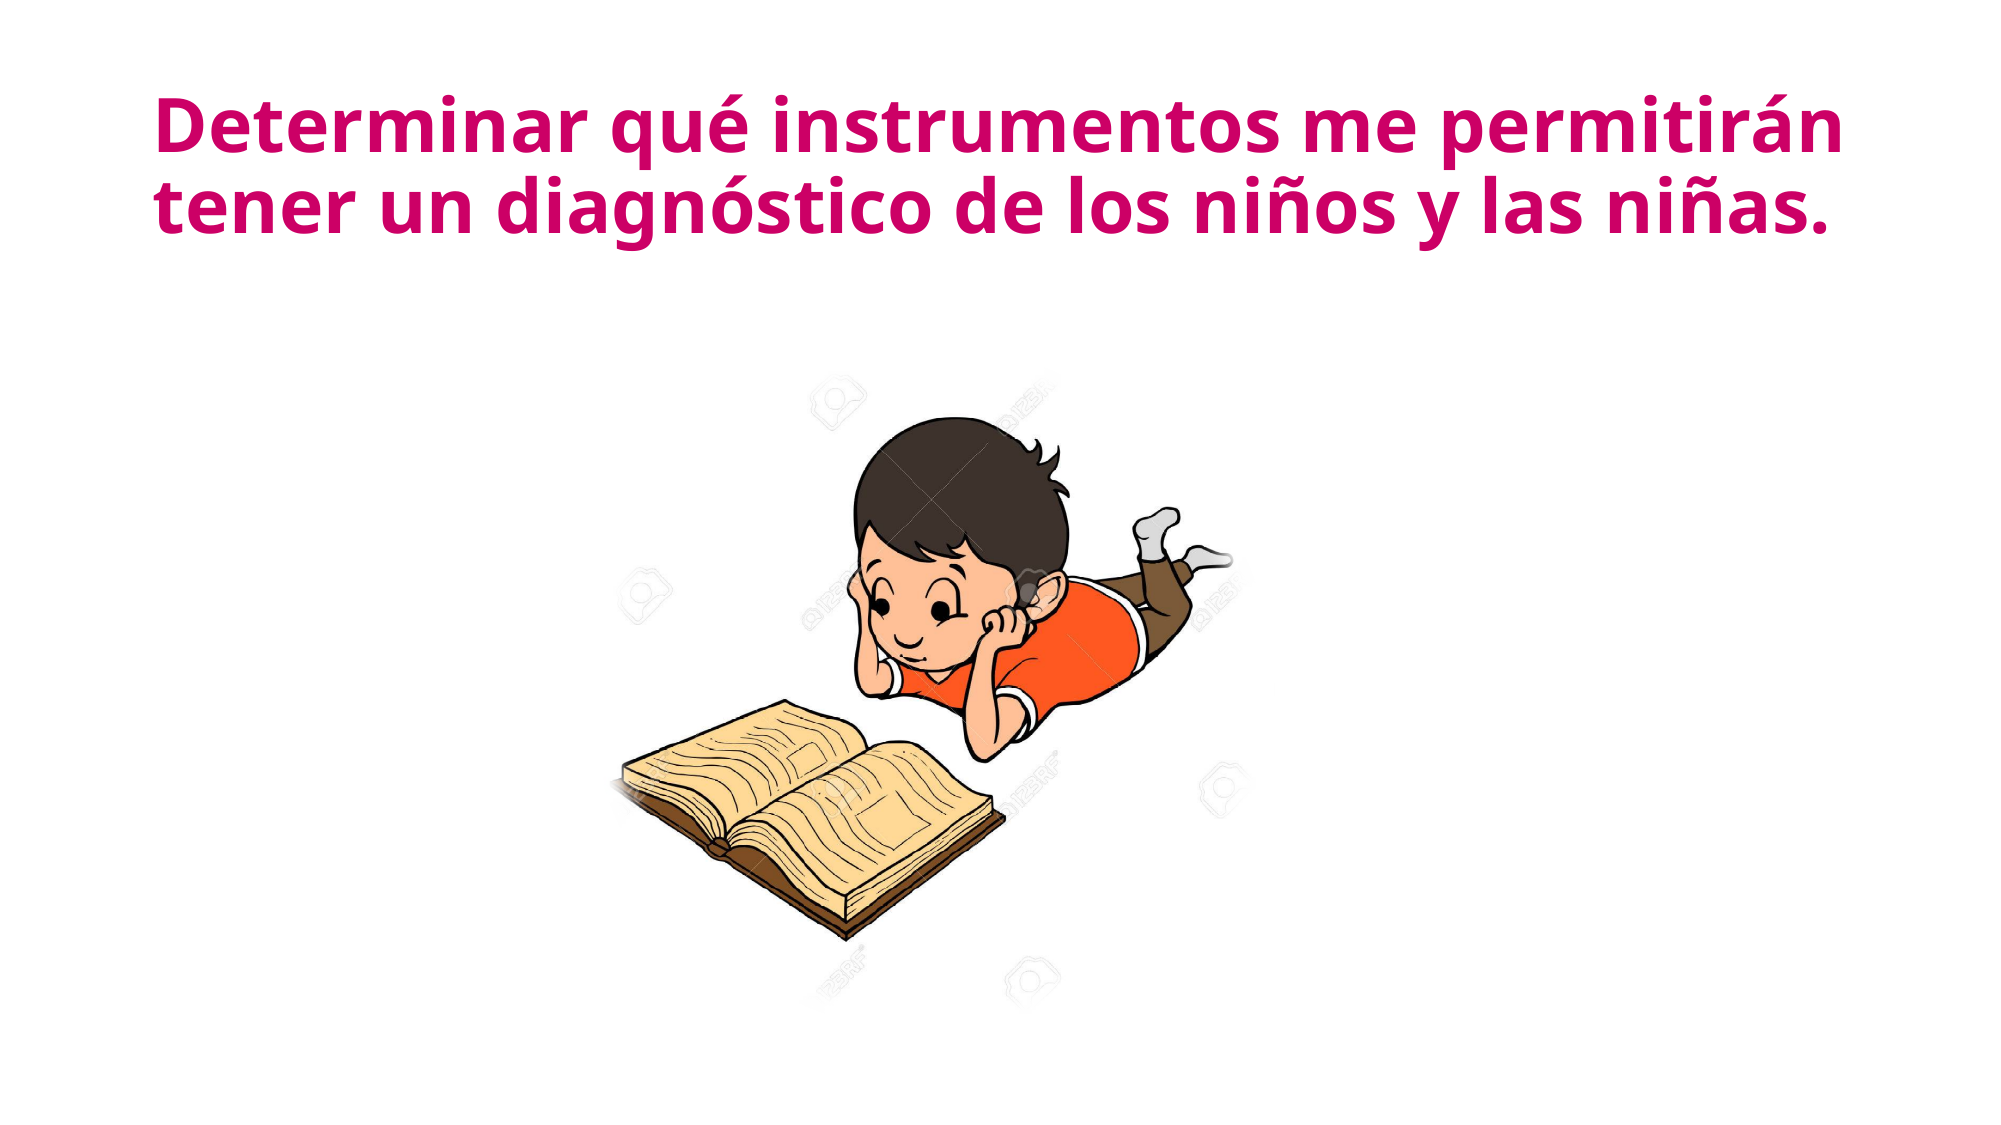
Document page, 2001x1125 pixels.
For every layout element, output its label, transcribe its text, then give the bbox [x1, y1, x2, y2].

title Determinar qué instrumentos me permitirán tener un diagnóstico de los niños y las niñas. [137, 59, 1863, 278]
picture [587, 345, 1275, 1033]
